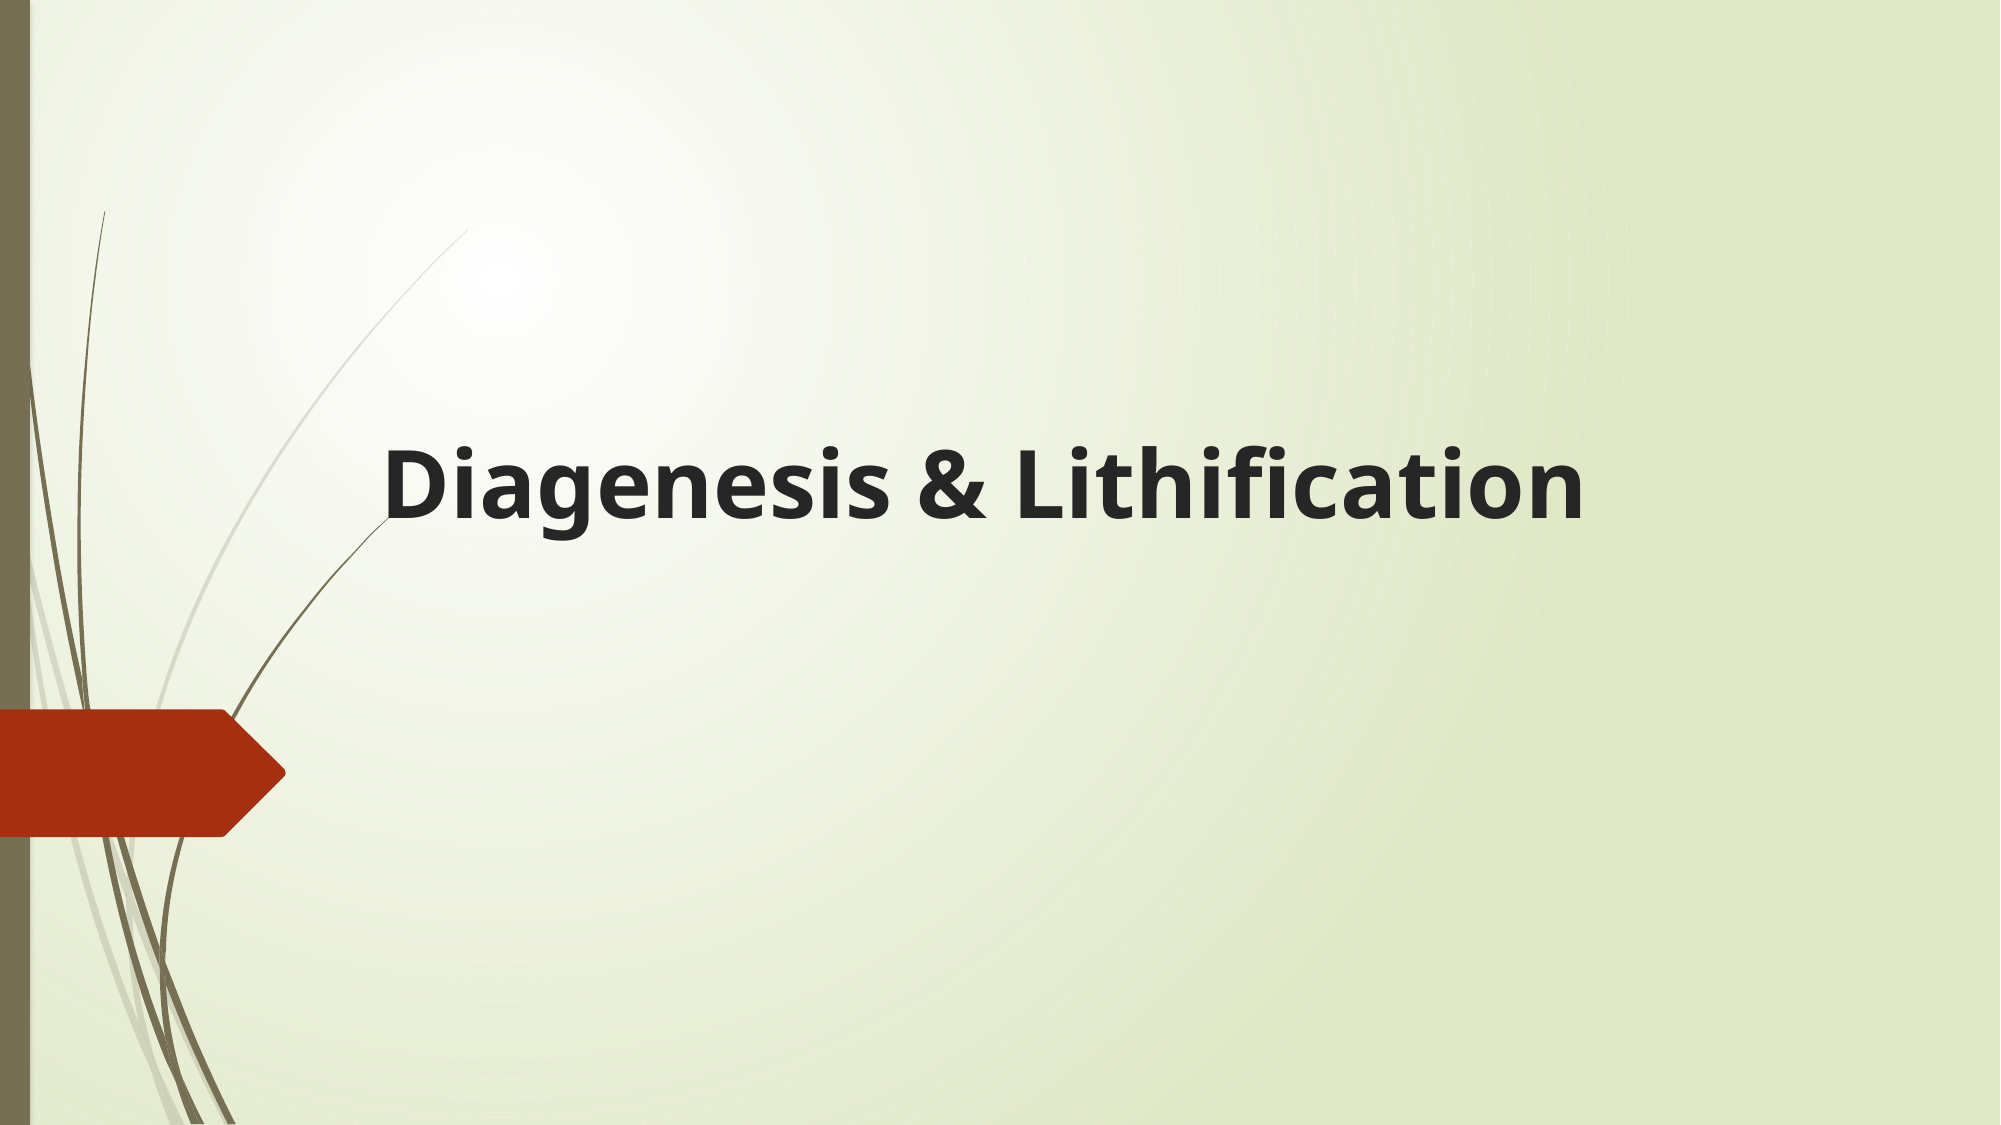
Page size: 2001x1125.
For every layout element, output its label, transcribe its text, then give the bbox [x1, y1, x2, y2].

title Diagenesis & Lithification [365, 414, 1829, 546]
